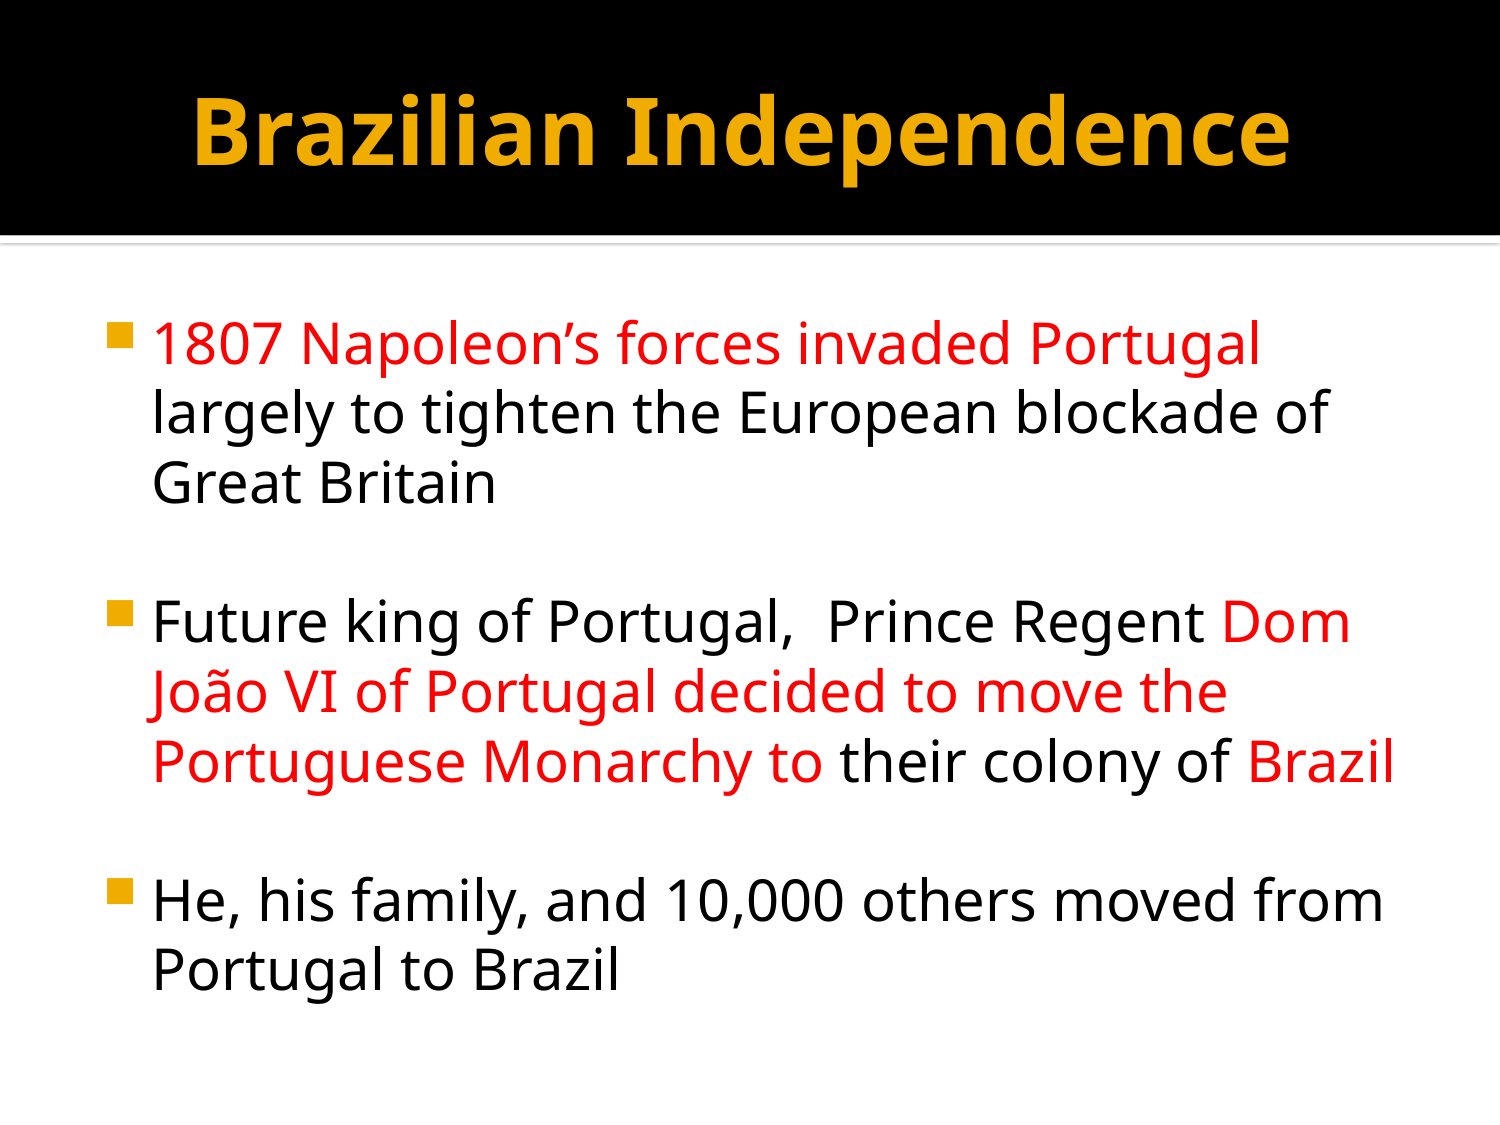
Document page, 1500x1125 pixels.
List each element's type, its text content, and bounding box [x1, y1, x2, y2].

title Brazilian Independence [75, 25, 1425, 231]
list 1807 Napoleon’s forces invaded Portugal largely to tighten the European blockade of Great Britain Future king of Portugal, Prince Regent Dom João VI of Portugal decided to move the Portuguese Monarchy to their colony of Brazil He, his family, and 10,000 others moved from Portugal to Brazil [75, 291, 1425, 1050]
